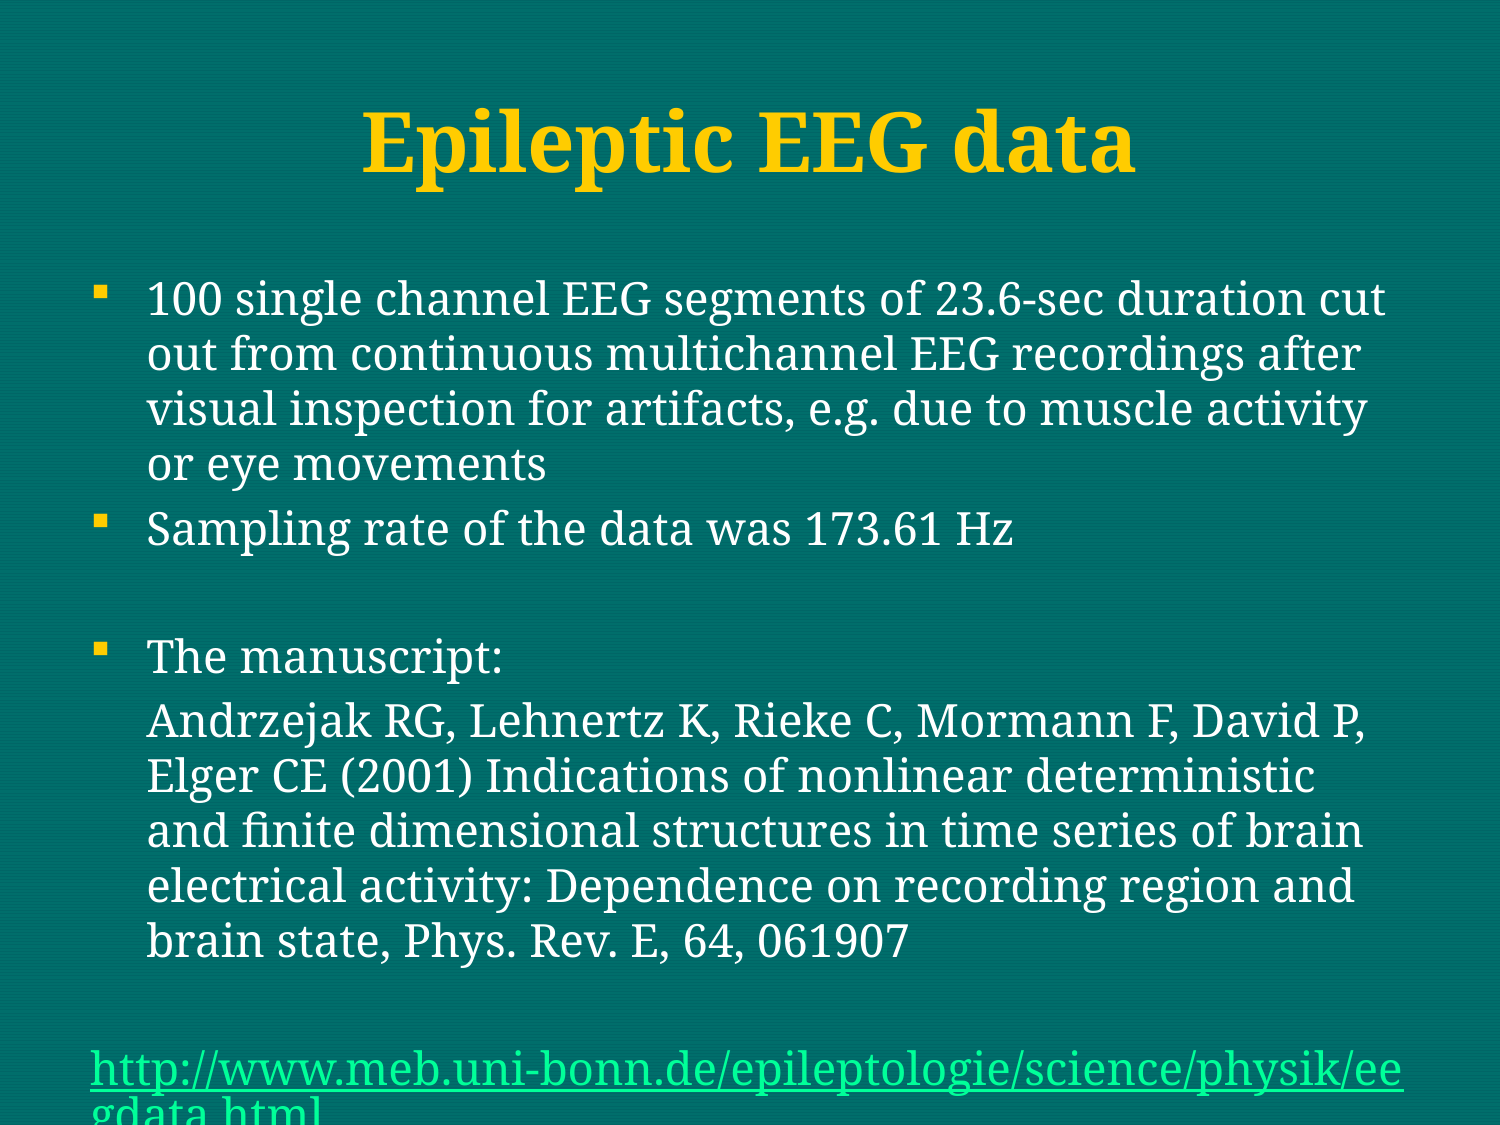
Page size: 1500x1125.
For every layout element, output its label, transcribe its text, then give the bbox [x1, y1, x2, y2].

title Epileptic EEG data [74, 44, 1426, 233]
list 100 single channel EEG segments of 23.6-sec duration cut out from continuous multichannel EEG recordings after visual inspection for artifacts, e.g. due to muscle activity or eye movements Sampling rate of the data was 173.61 Hz The manuscript: Andrzejak RG, Lehnertz K, Rieke C, Mormann F, David P, Elger CE (2001) Indications of nonlinear deterministic and finite dimensional structures in time series of brain electrical activity: Dependence on recording region and brain state, Phys. Rev. E, 64, 061907 http://www.meb.uni-bonn.de/epileptologie/science/physik/eegdata.html [74, 262, 1426, 1044]
